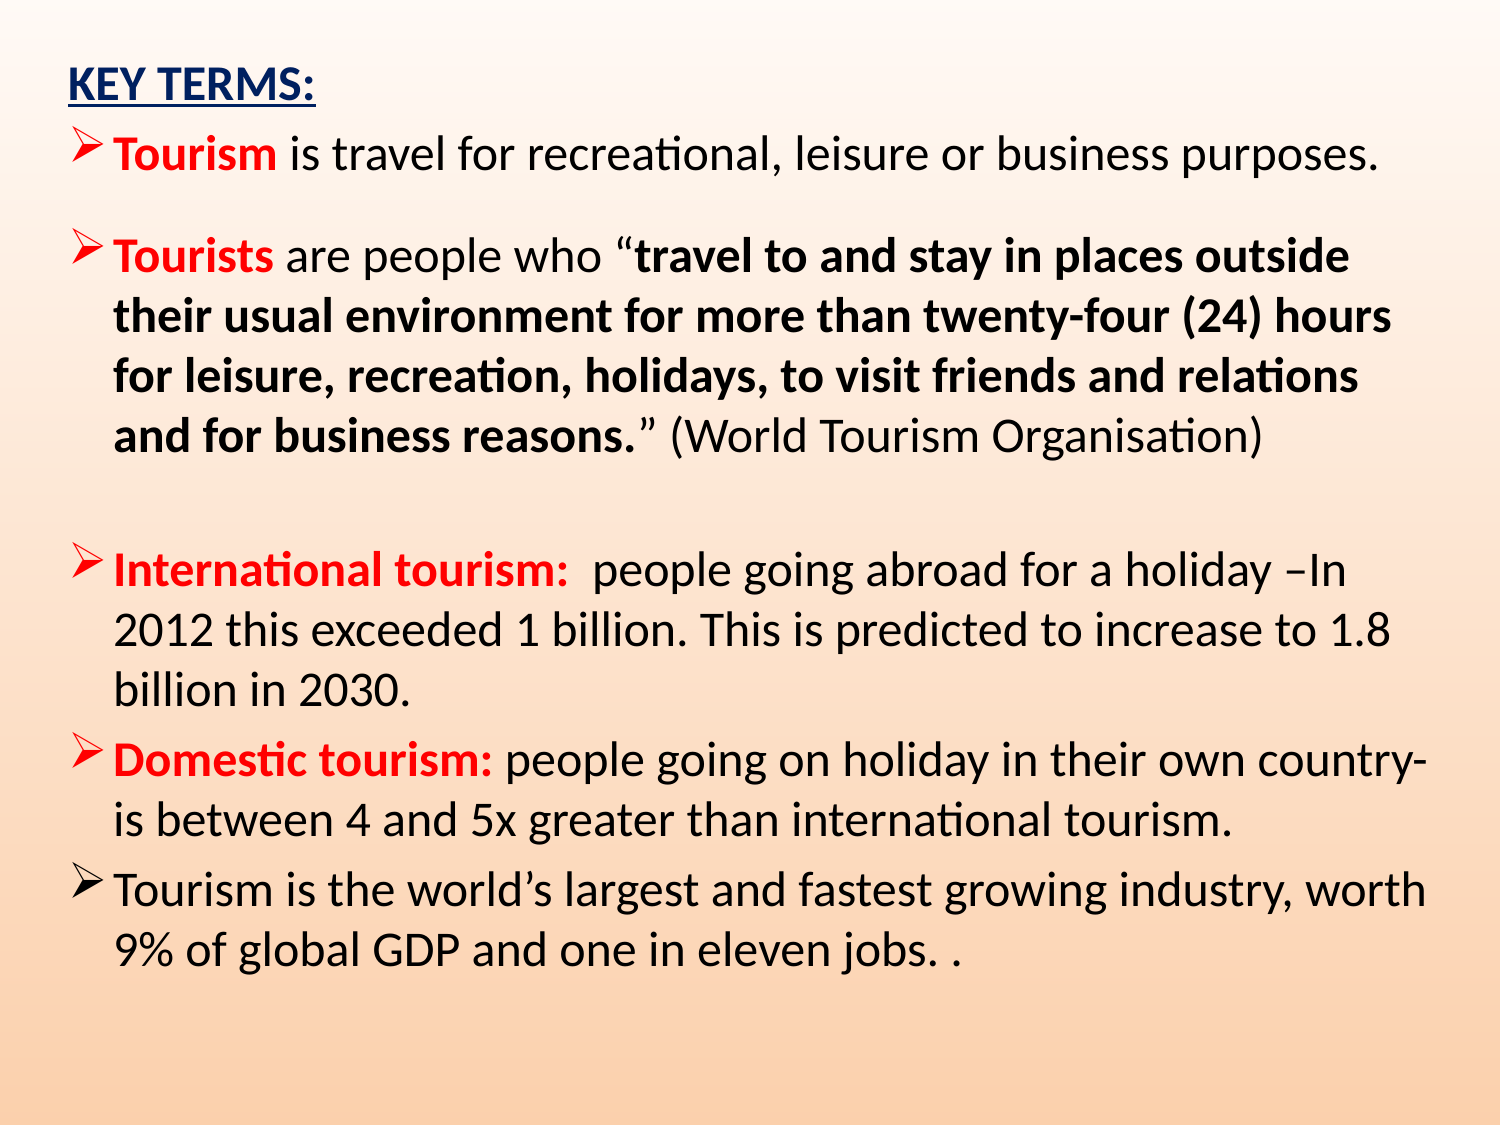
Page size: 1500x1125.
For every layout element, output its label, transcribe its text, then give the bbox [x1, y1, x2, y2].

list KEY TERMS: Tourism is travel for recreational, leisure or business purposes. Tourists are people who “travel to and stay in places outside their usual environment for more than twenty-four (24) hours for leisure, recreation, holidays, to visit friends and relations and for business reasons.” (World Tourism Organisation) International tourism: people going abroad for a holiday –In 2012 this exceeded 1 billion. This is predicted to increase to 1.8 billion in 2030. Domestic tourism: people going on holiday in their own country- is between 4 and 5x greater than international tourism. Tourism is the world’s largest and fastest growing industry, worth 9% of global GDP and one in eleven jobs. . [53, 42, 1447, 1041]
